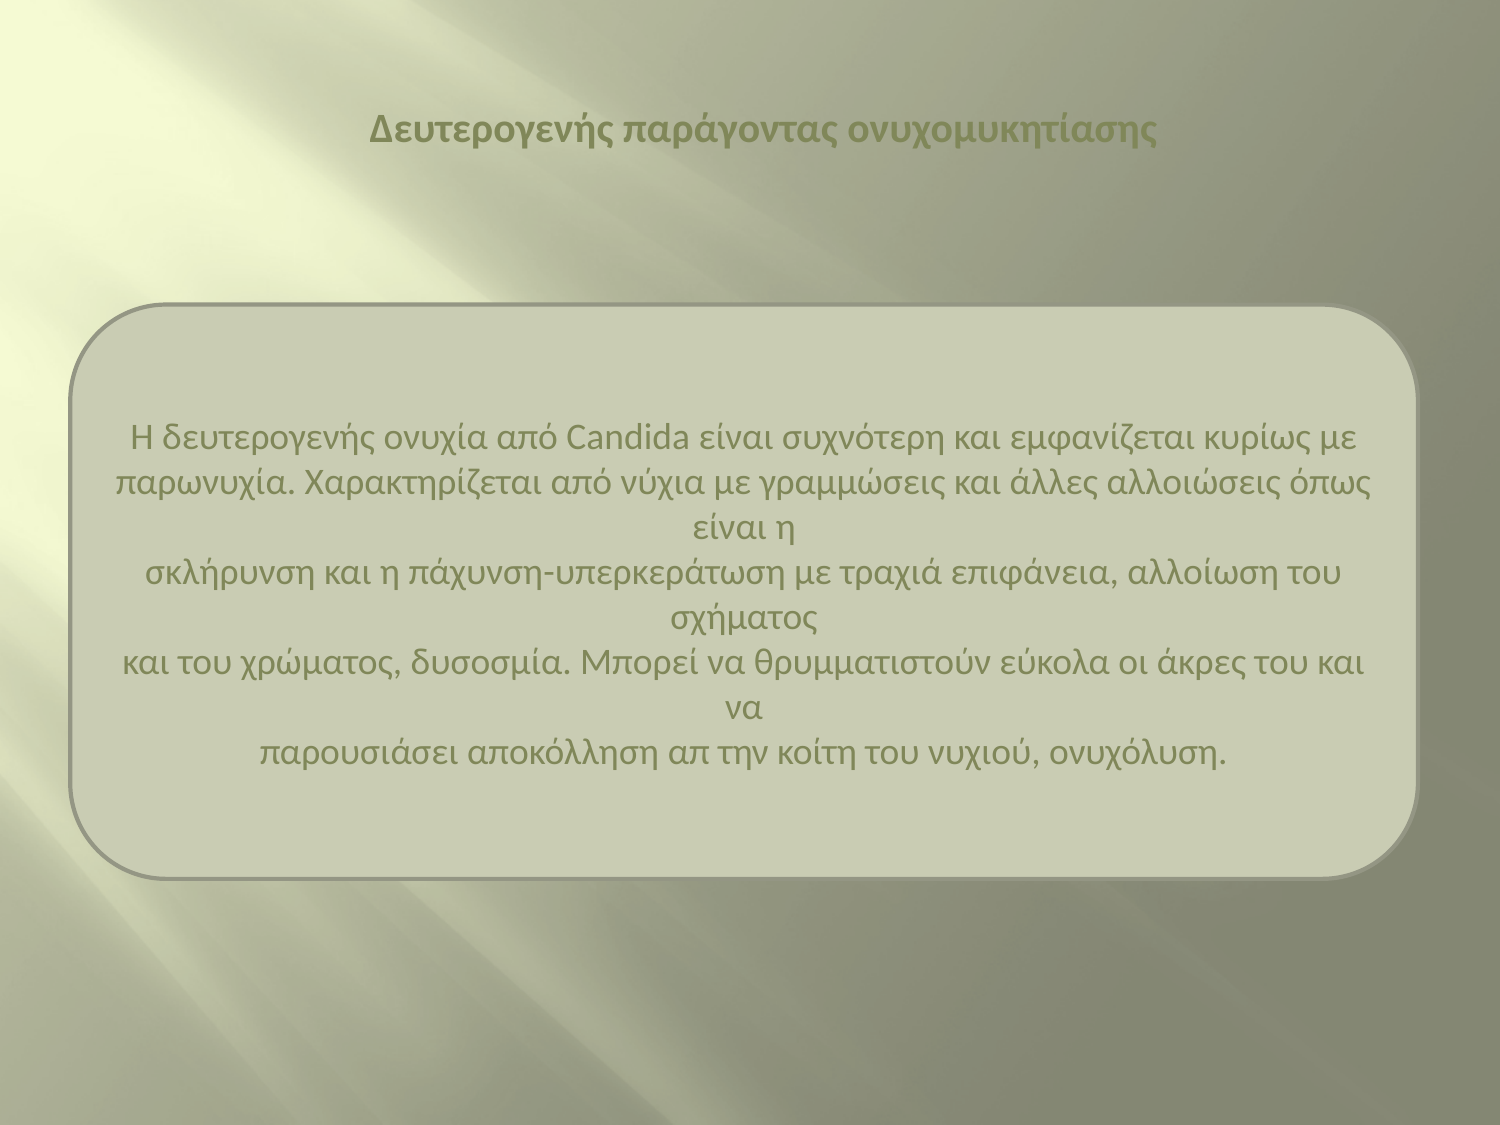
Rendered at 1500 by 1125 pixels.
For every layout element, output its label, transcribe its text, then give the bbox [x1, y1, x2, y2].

text_box Δευτερογενής παράγοντας ονυχομυκητίασης [354, 93, 1173, 159]
text_box Η δευτερογενής ονυχία από Candida είναι συχνότερη και εμφανίζεται κυρίως με παρωνυχία. Χαρακτηρίζεται από νύχια με γραμμώσεις και άλλες αλλοιώσεις όπως είναι η σκλήρυνση και η πάχυνση-υπερκεράτωση με τραχιά επιφάνεια, αλλοίωση του σχήματος και του χρώματος, δυσοσμία. Μπορεί να θρυμματιστούν εύκολα οι άκρες του και να παρουσιάσει αποκόλληση απ την κοίτη του νυχιού, ονυχόλυση. [68, 302, 1421, 881]
